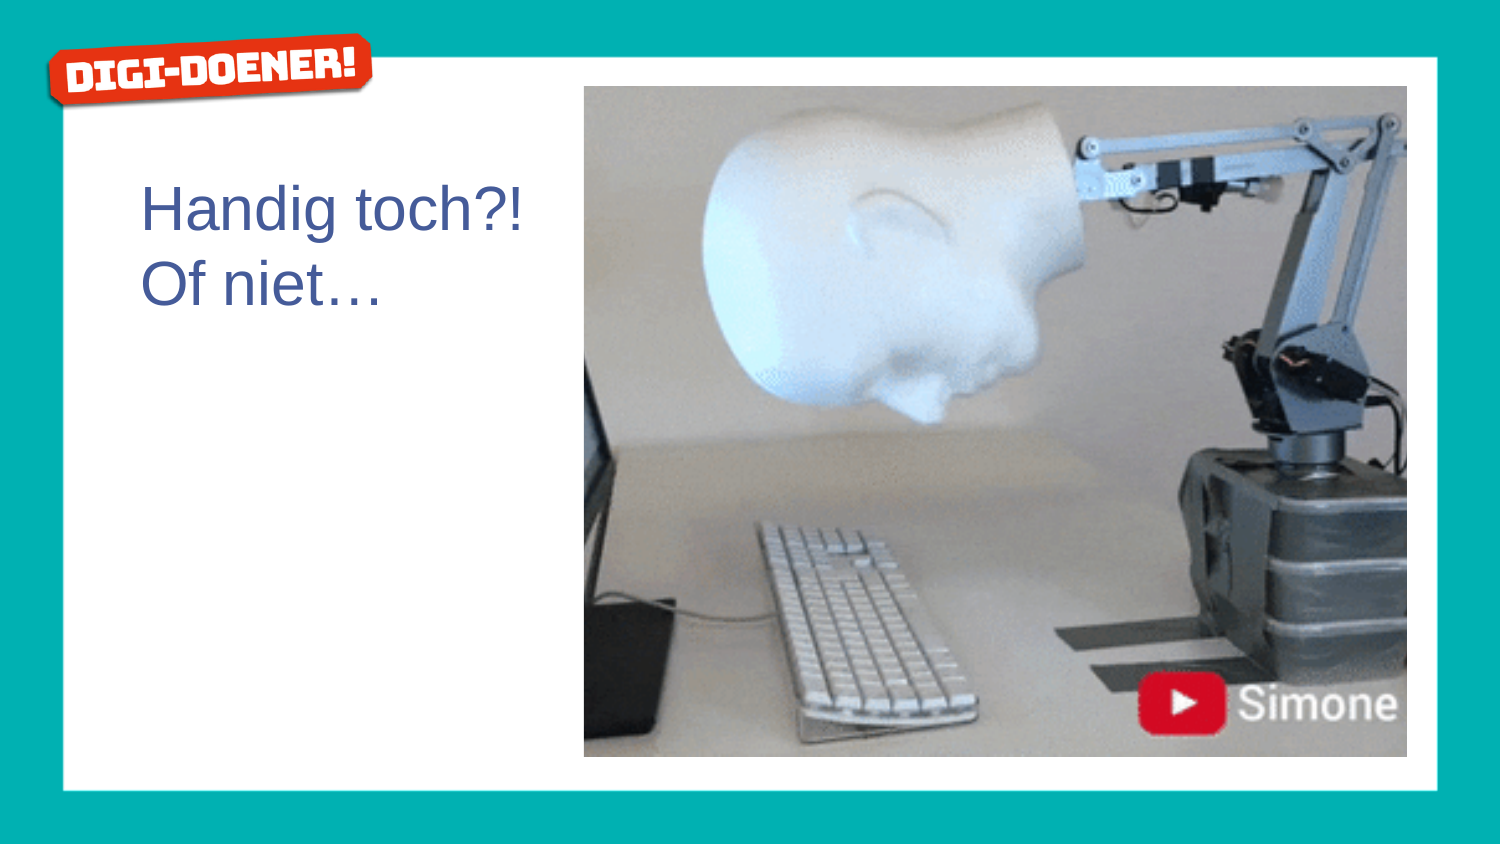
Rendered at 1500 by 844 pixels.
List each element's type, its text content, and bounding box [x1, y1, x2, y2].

picture [0, 0, 1500, 844]
text_box Handig toch?! Of niet… [125, 152, 578, 422]
